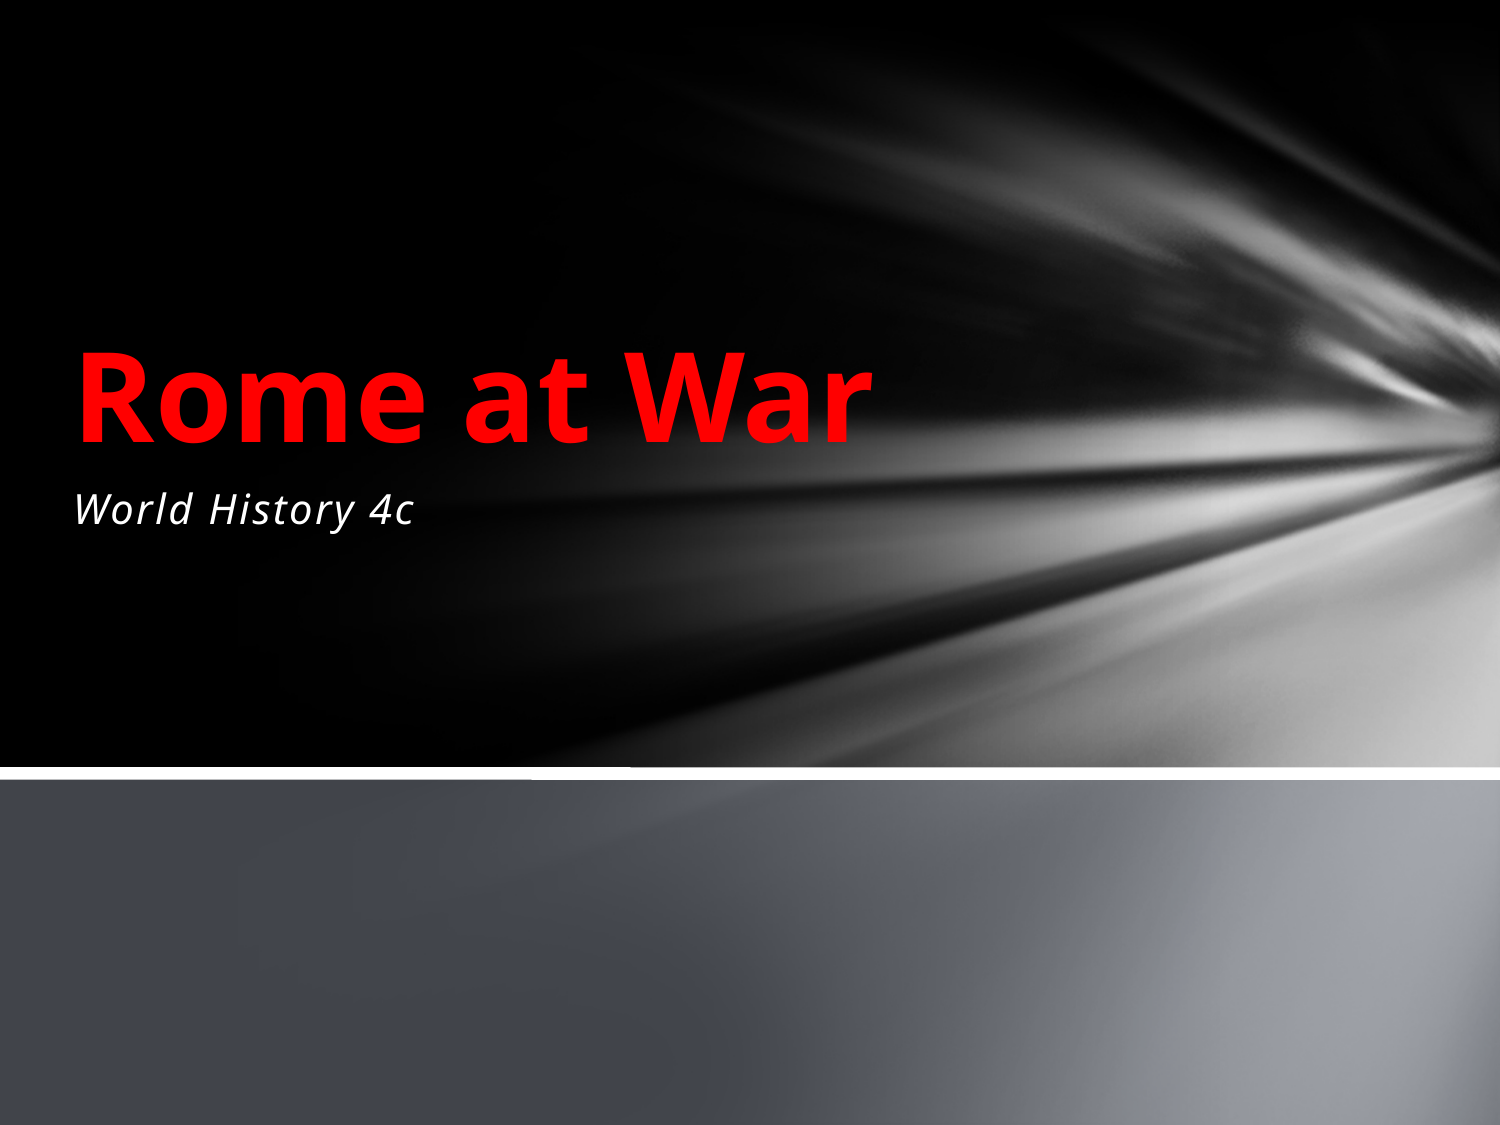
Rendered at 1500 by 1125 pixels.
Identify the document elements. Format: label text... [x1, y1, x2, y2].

title Rome at War [57, 75, 1318, 475]
subtitle World History 4c [57, 475, 808, 700]
